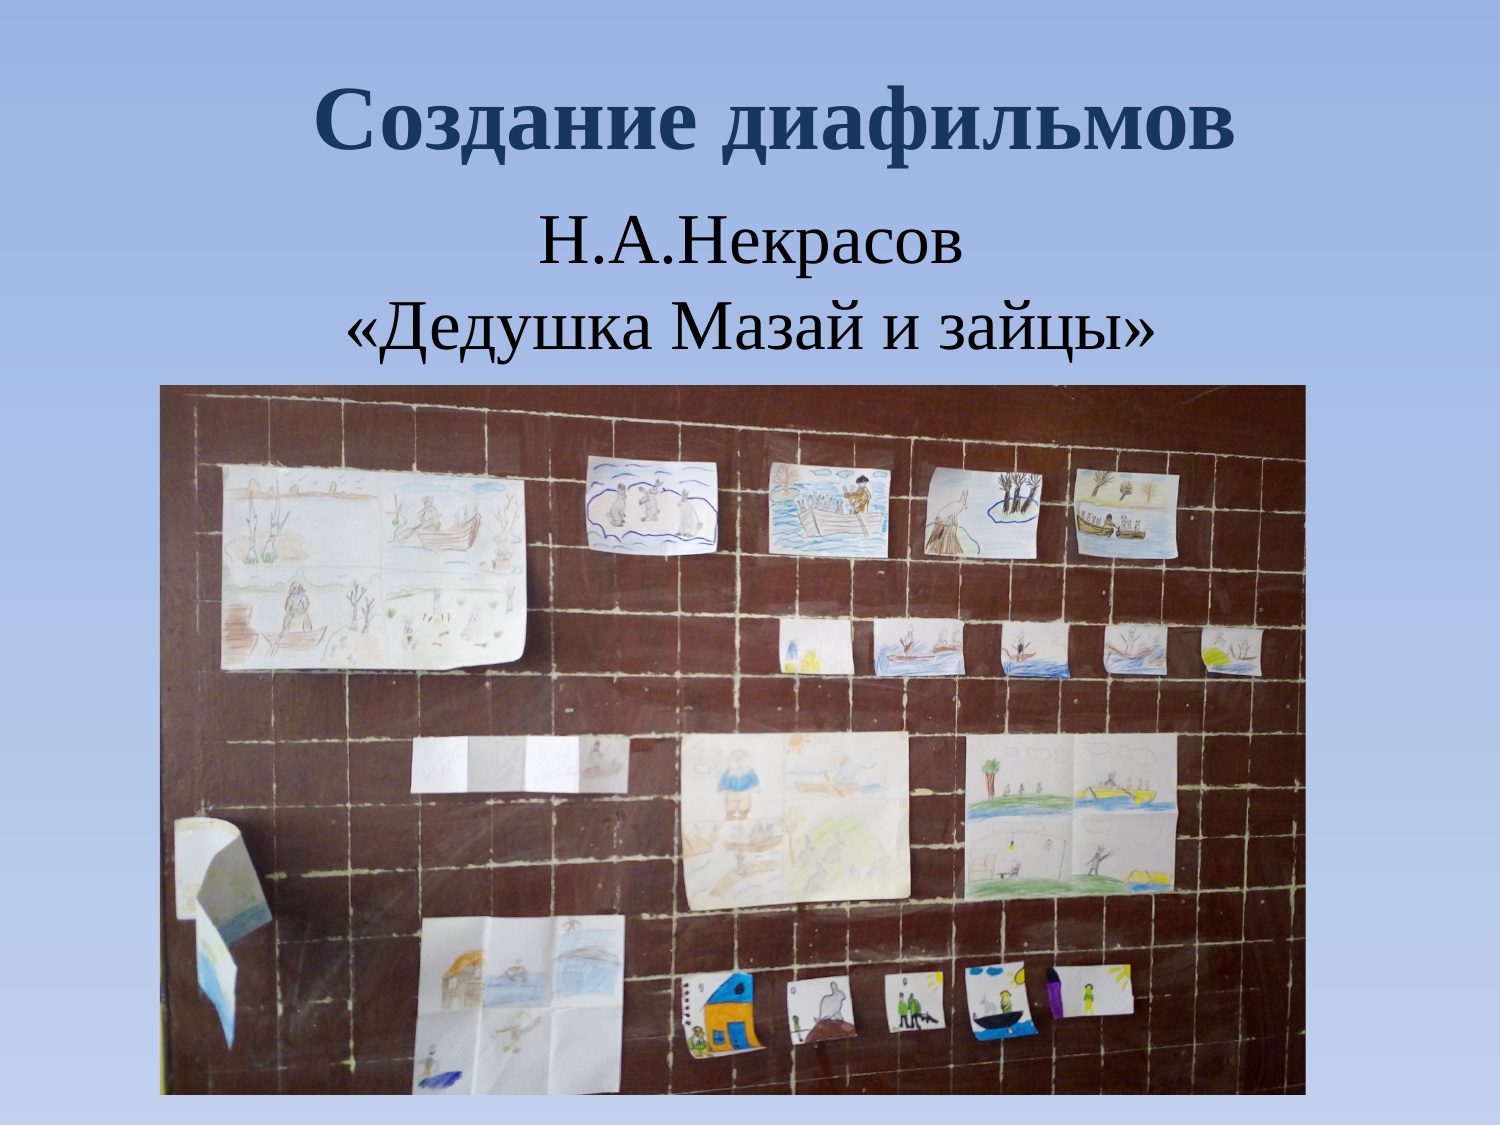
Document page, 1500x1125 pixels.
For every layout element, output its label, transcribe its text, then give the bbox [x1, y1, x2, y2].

title Н.А.Некрасов «Дедушка Мазай и зайцы» [76, 184, 1427, 372]
text_box Создание диафильмов [100, 19, 1451, 207]
picture [159, 385, 1306, 1095]
